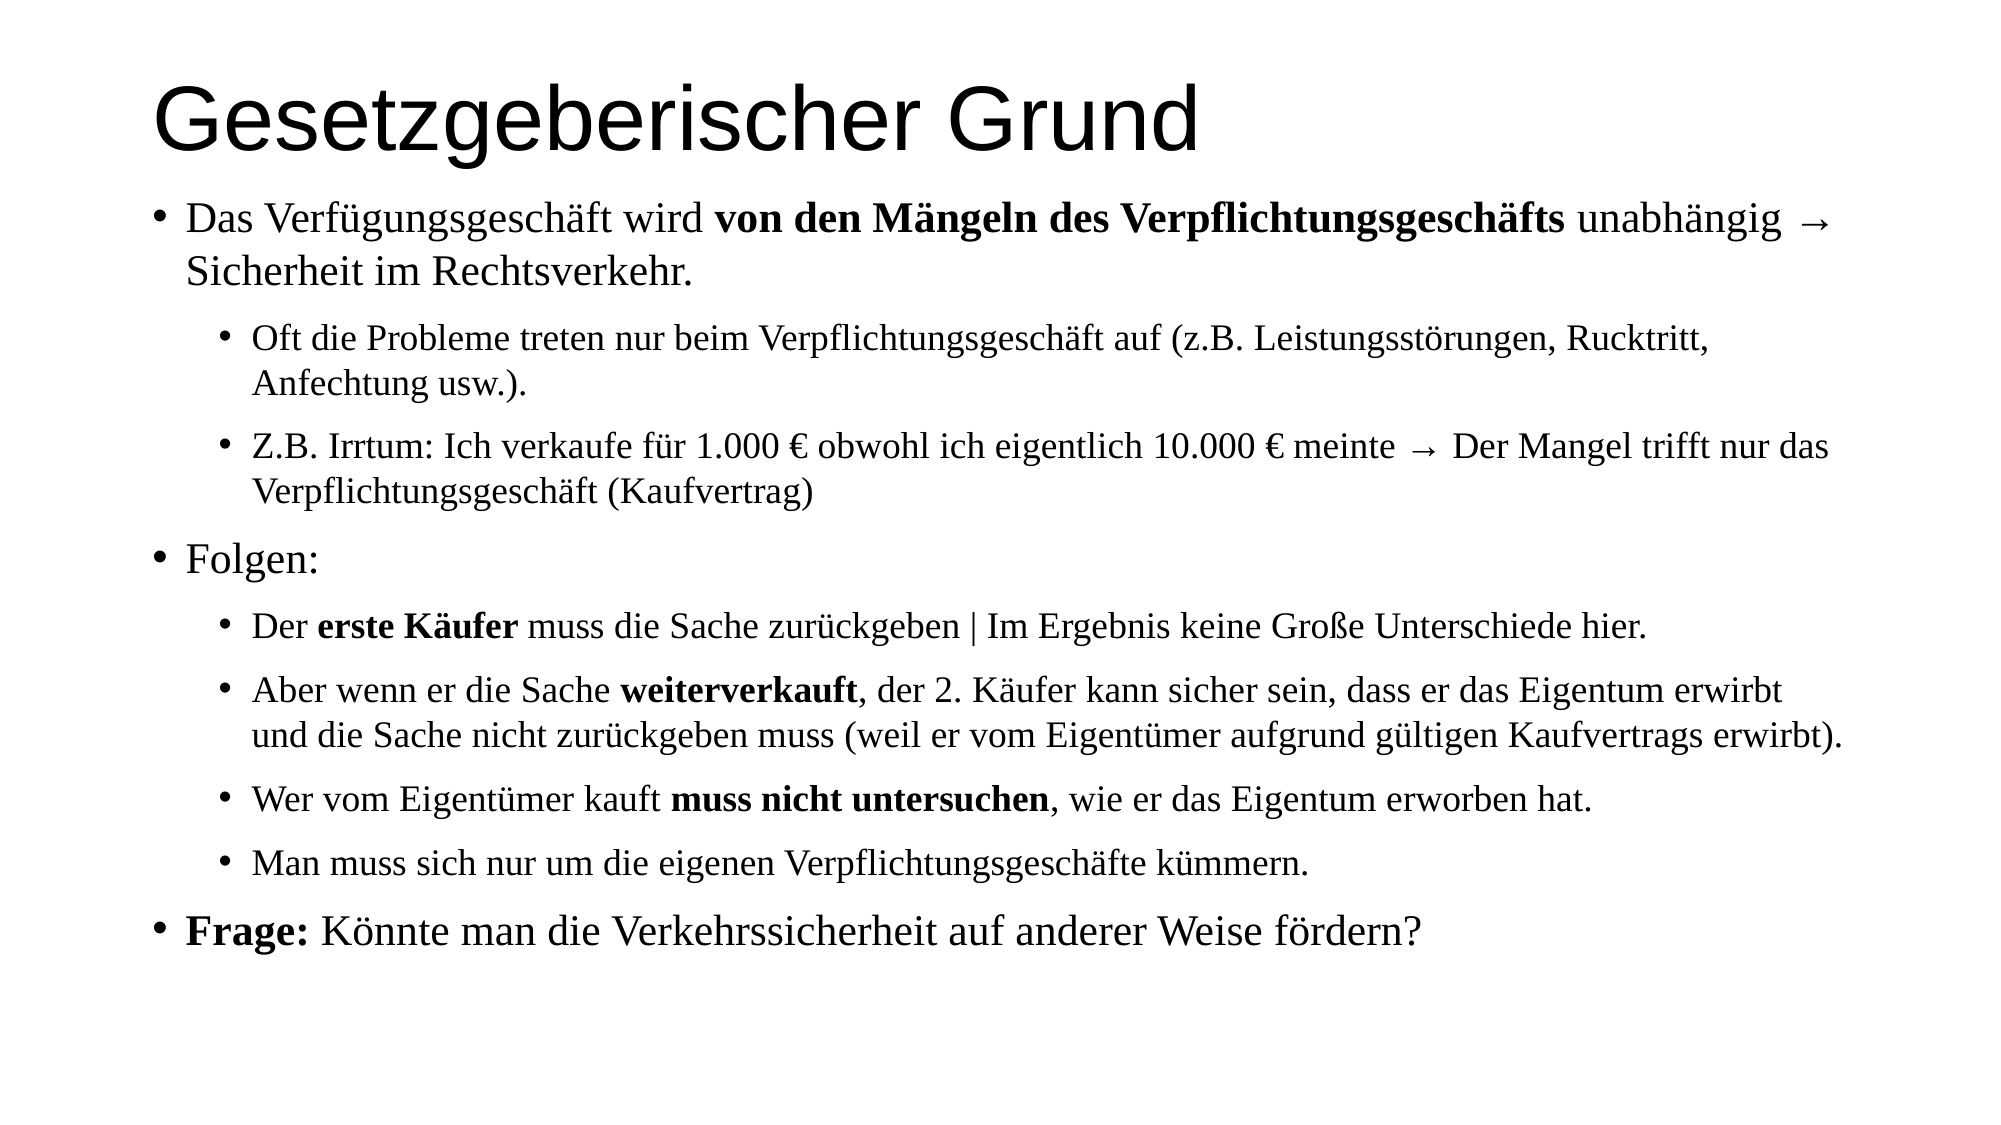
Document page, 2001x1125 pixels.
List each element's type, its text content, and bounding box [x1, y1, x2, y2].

list Das Verfügungsgeschäft wird von den Mängeln des Verpflichtungsgeschäfts unabhängig → Sicherheit im Rechtsverkehr. Oft die Probleme treten nur beim Verpflichtungsgeschäft auf (z.B. Leistungsstörungen, Rucktritt, Anfechtung usw.). Z.B. Irrtum: Ich verkaufe für 1.000 € obwohl ich eigentlich 10.000 € meinte → Der Mangel trifft nur das Verpflichtungsgeschäft (Kaufvertrag) Folgen: Der erste Käufer muss die Sache zurückgeben | Im Ergebnis keine Große Unterschiede hier. Aber wenn er die Sache weiterverkauft, der 2. Käufer kann sicher sein, dass er das Eigentum erwirbt und die Sache nicht zurückgeben muss (weil er vom Eigentümer aufgrund gültigen Kaufvertrags erwirbt). Wer vom Eigentümer kauft muss nicht untersuchen, wie er das Eigentum erworben hat. Man muss sich nur um die eigenen Verpflichtungsgeschäfte kümmern. Frage: Könnte man die Verkehrssicherheit auf anderer Weise fördern? [137, 181, 1863, 1014]
title Gesetzgeberischer Grund [137, 59, 1863, 181]
